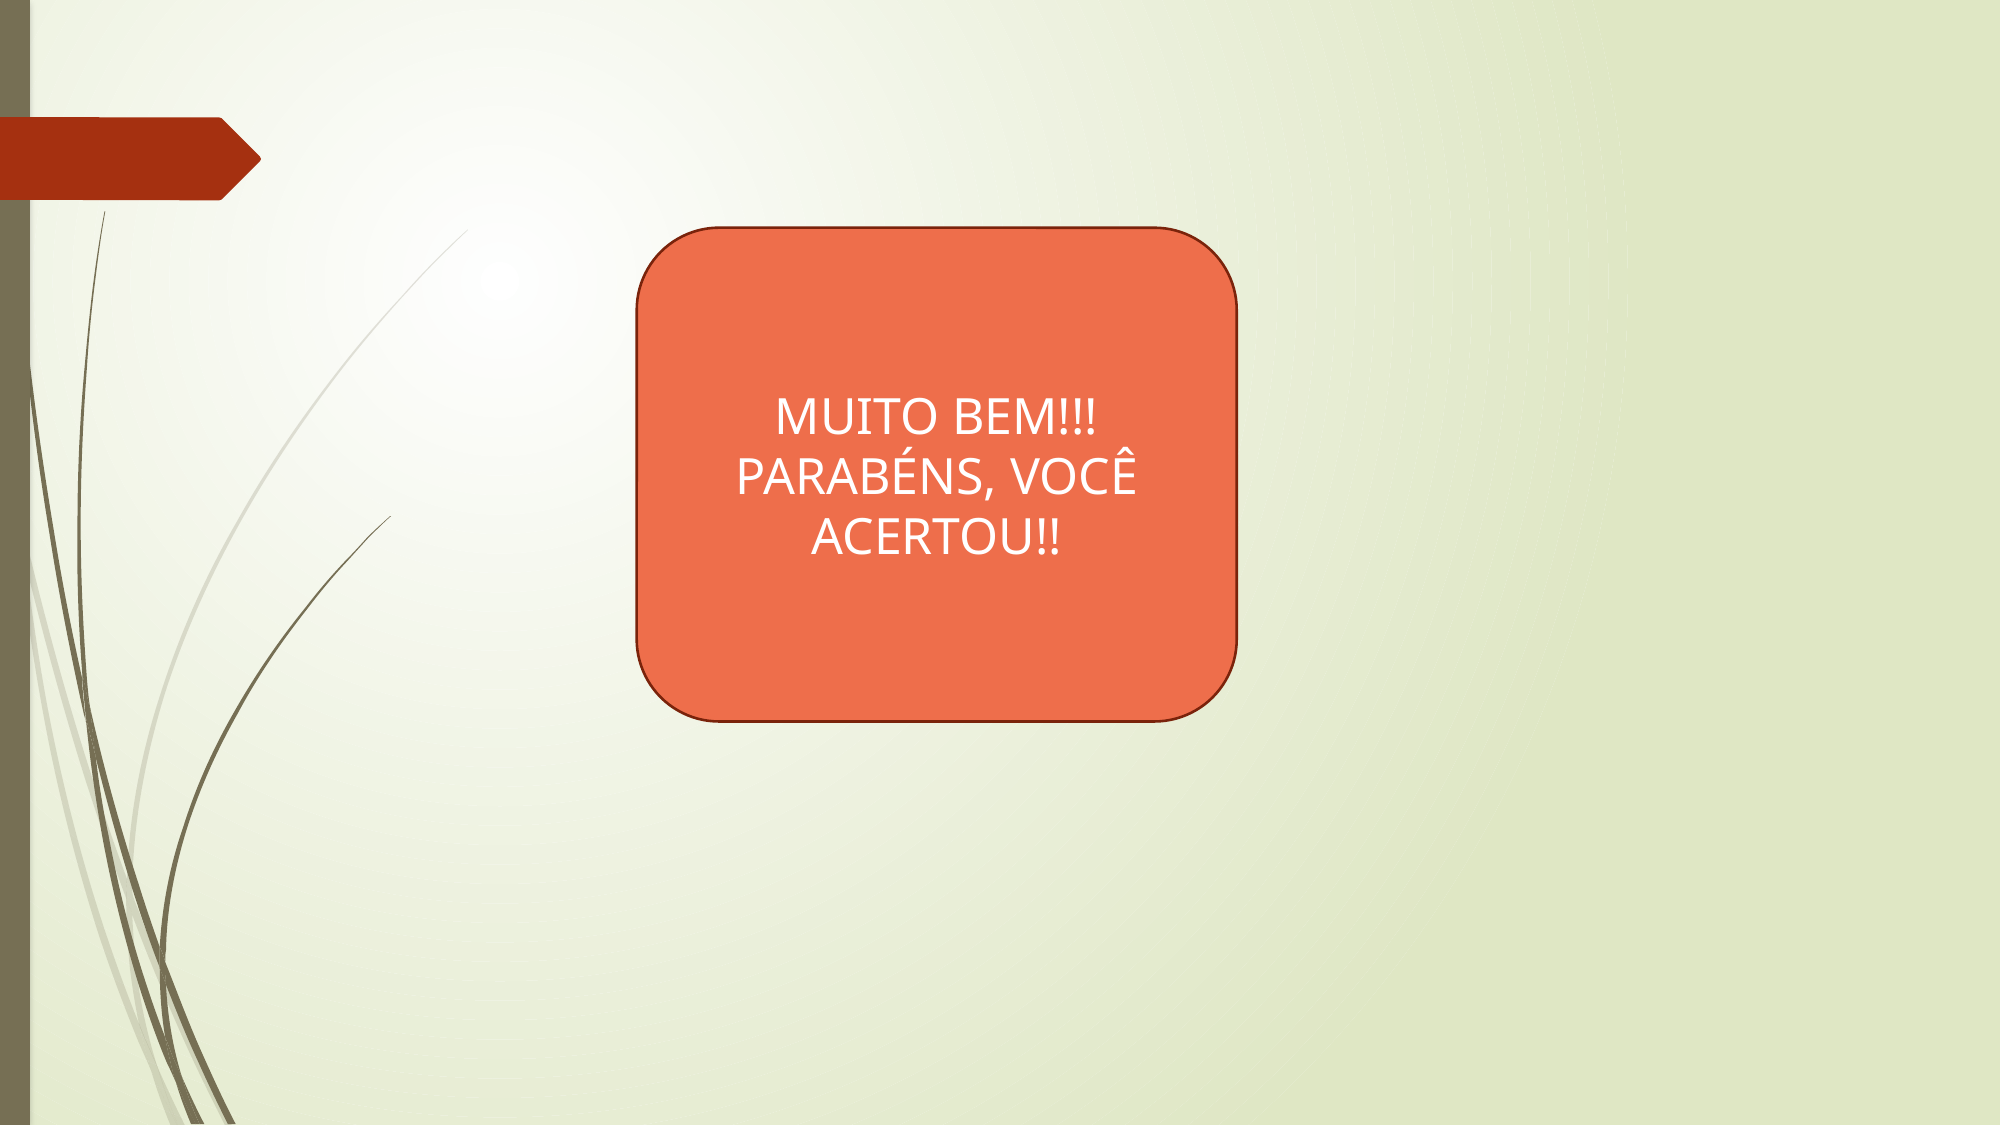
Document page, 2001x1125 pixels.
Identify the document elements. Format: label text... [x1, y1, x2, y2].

text_box MUITO BEM!!! PARABÉNS, VOCÊ ACERTOU!! [635, 226, 1239, 723]
